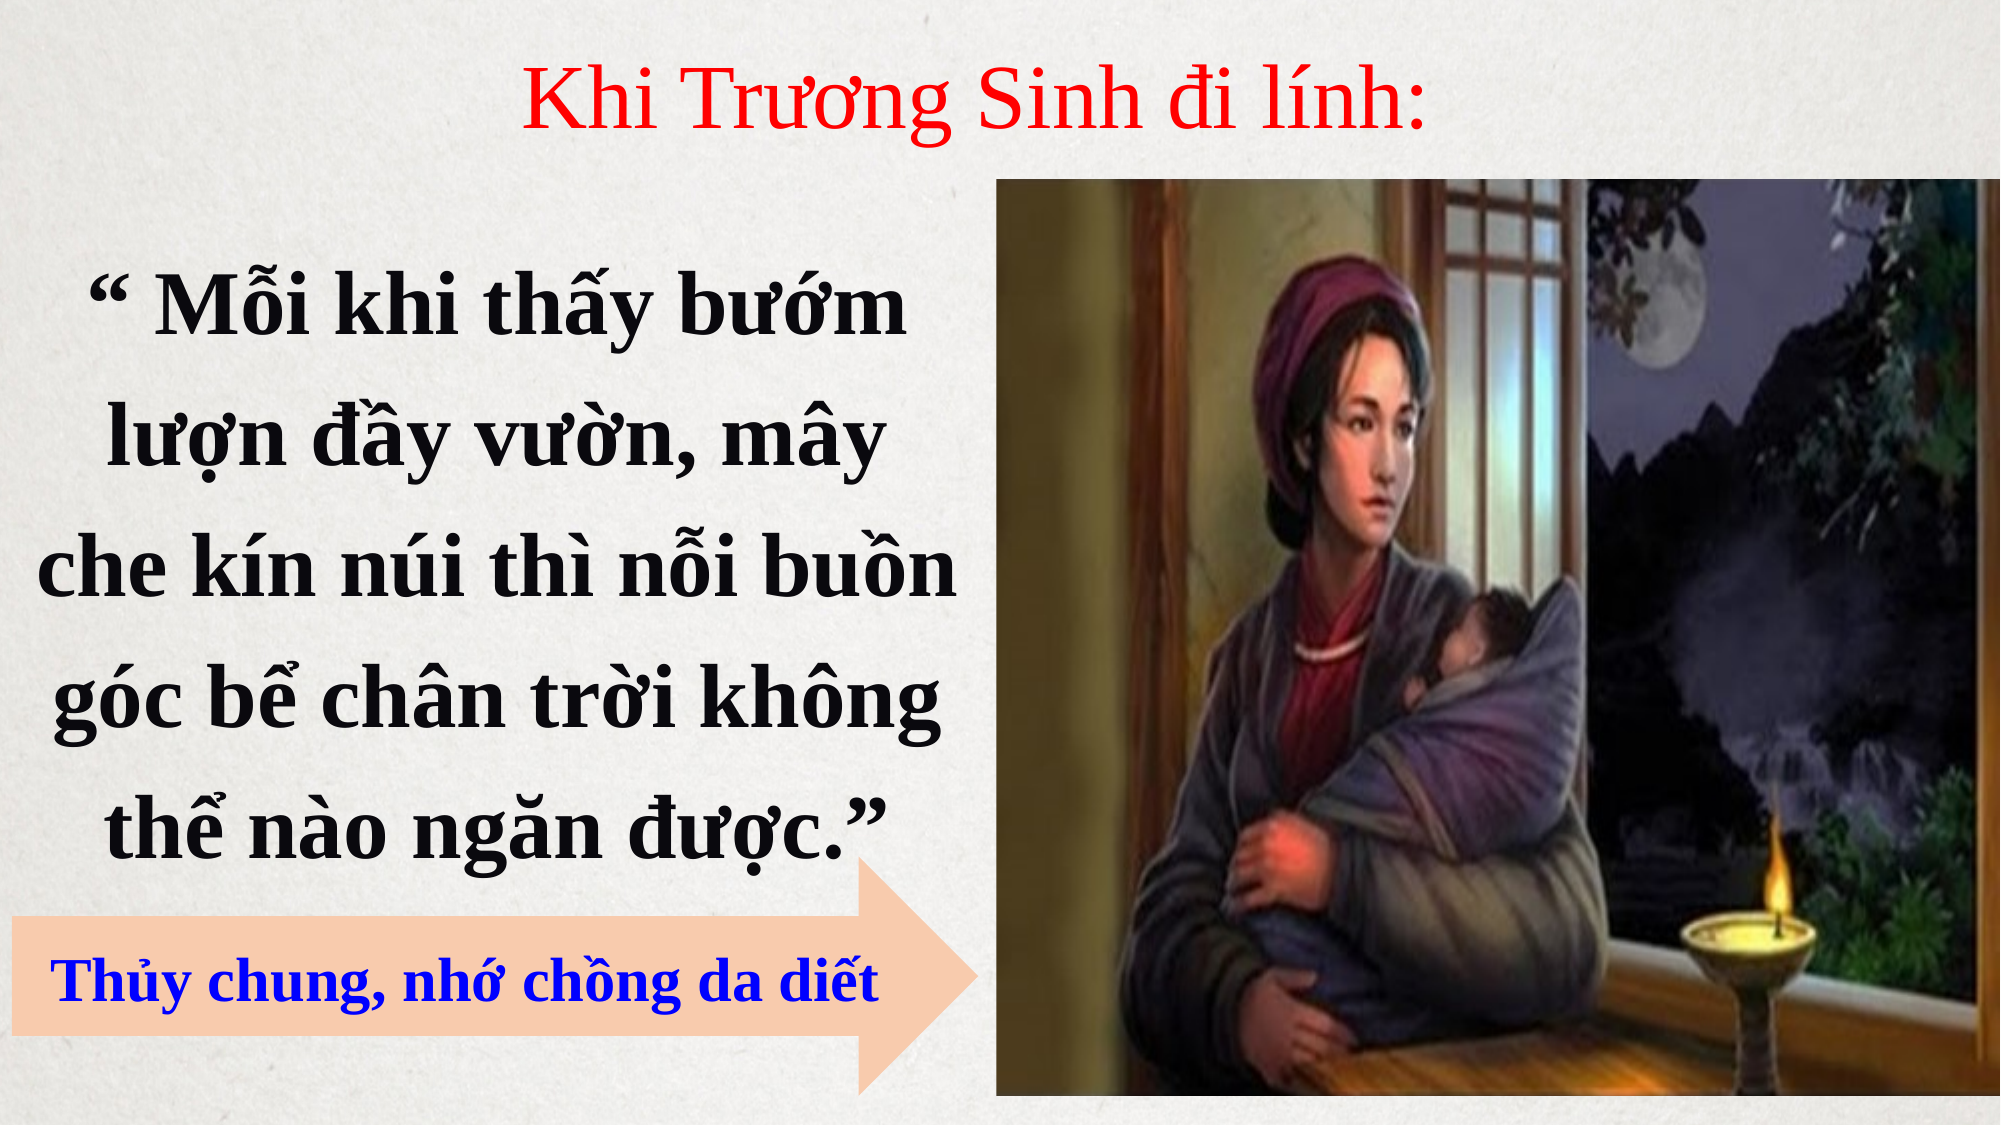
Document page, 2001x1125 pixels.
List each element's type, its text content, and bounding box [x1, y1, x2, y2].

text_box Thủy chung, nhớ chồng da diết [10, 853, 980, 1099]
list “ Mỗi khi thấy bướm lượn đầy vườn, mây che kín núi thì nỗi buồn góc bể chân trời không thể nào ngăn được.” [16, 200, 979, 898]
text_box Khi Trương Sinh đi lính: [0, 29, 1953, 154]
picture [0, 0, 2001, 1125]
